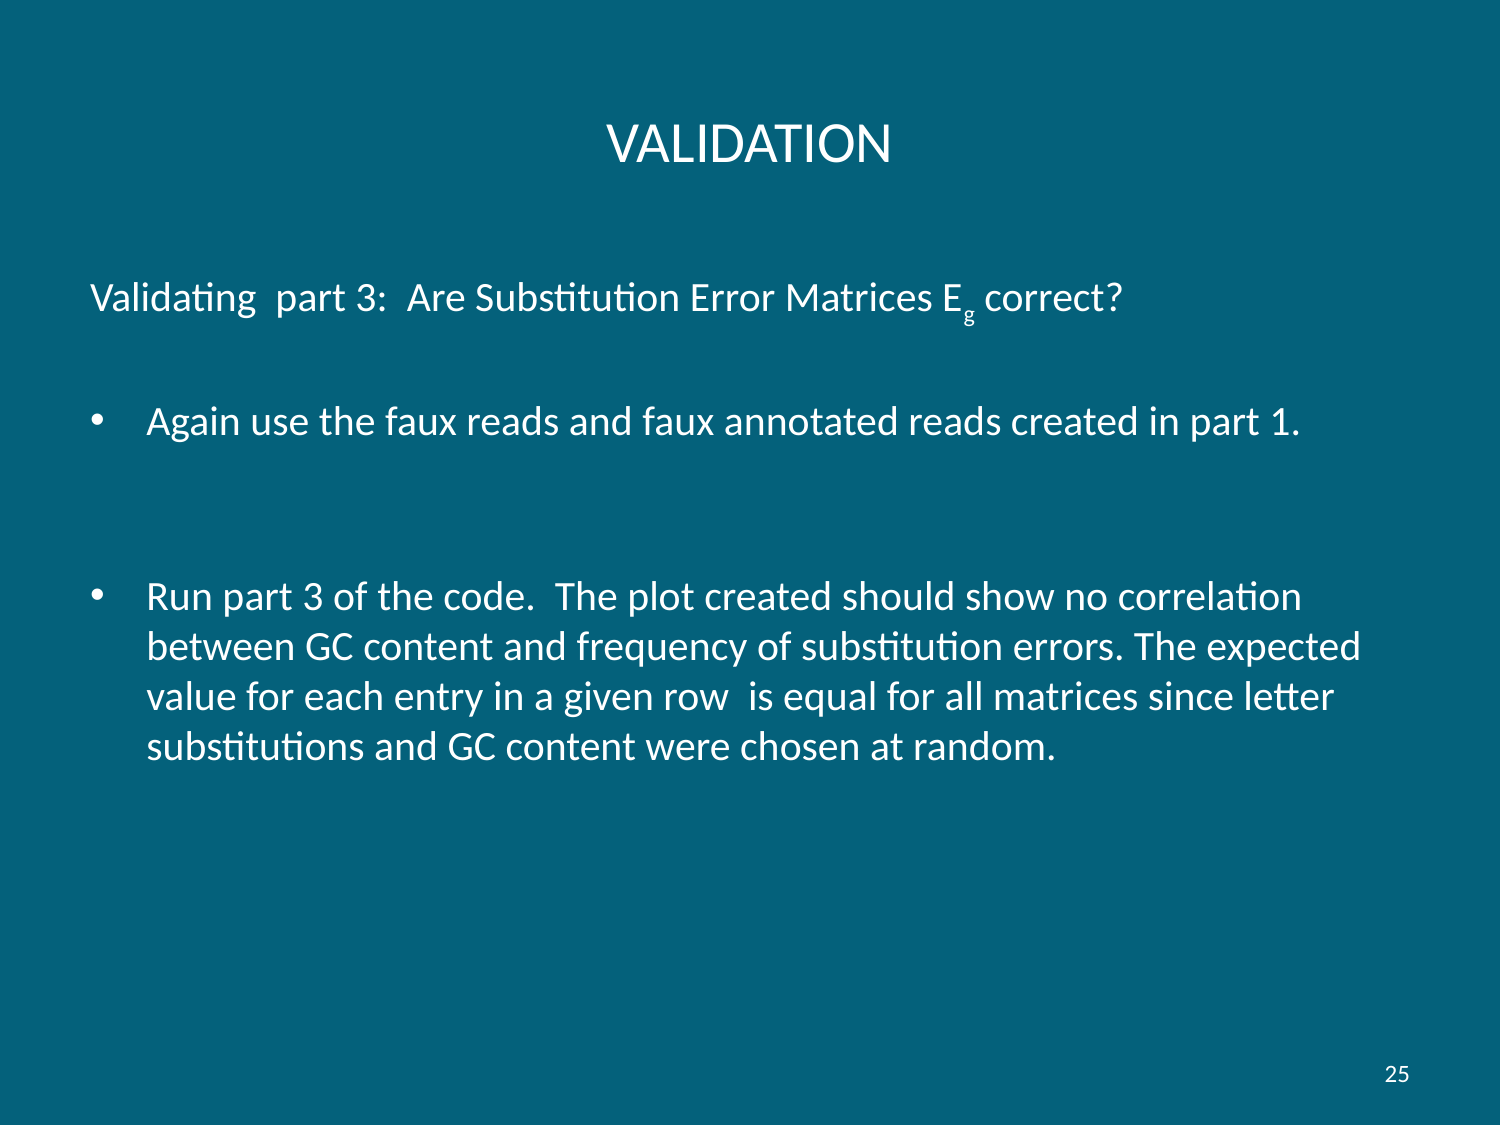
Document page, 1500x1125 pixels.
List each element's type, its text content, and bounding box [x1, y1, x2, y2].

title VALIDATION [75, 45, 1425, 233]
list Validating part 3: Are Substitution Error Matrices Eg correct? Again use the faux reads and faux annotated reads created in part 1. Run part 3 of the code. The plot created should show no correlation between GC content and frequency of substitution errors. The expected value for each entry in a given row is equal for all matrices since letter substitutions and GC content were chosen at random. [75, 262, 1425, 1005]
slide_number 25 [1074, 1042, 1425, 1103]
